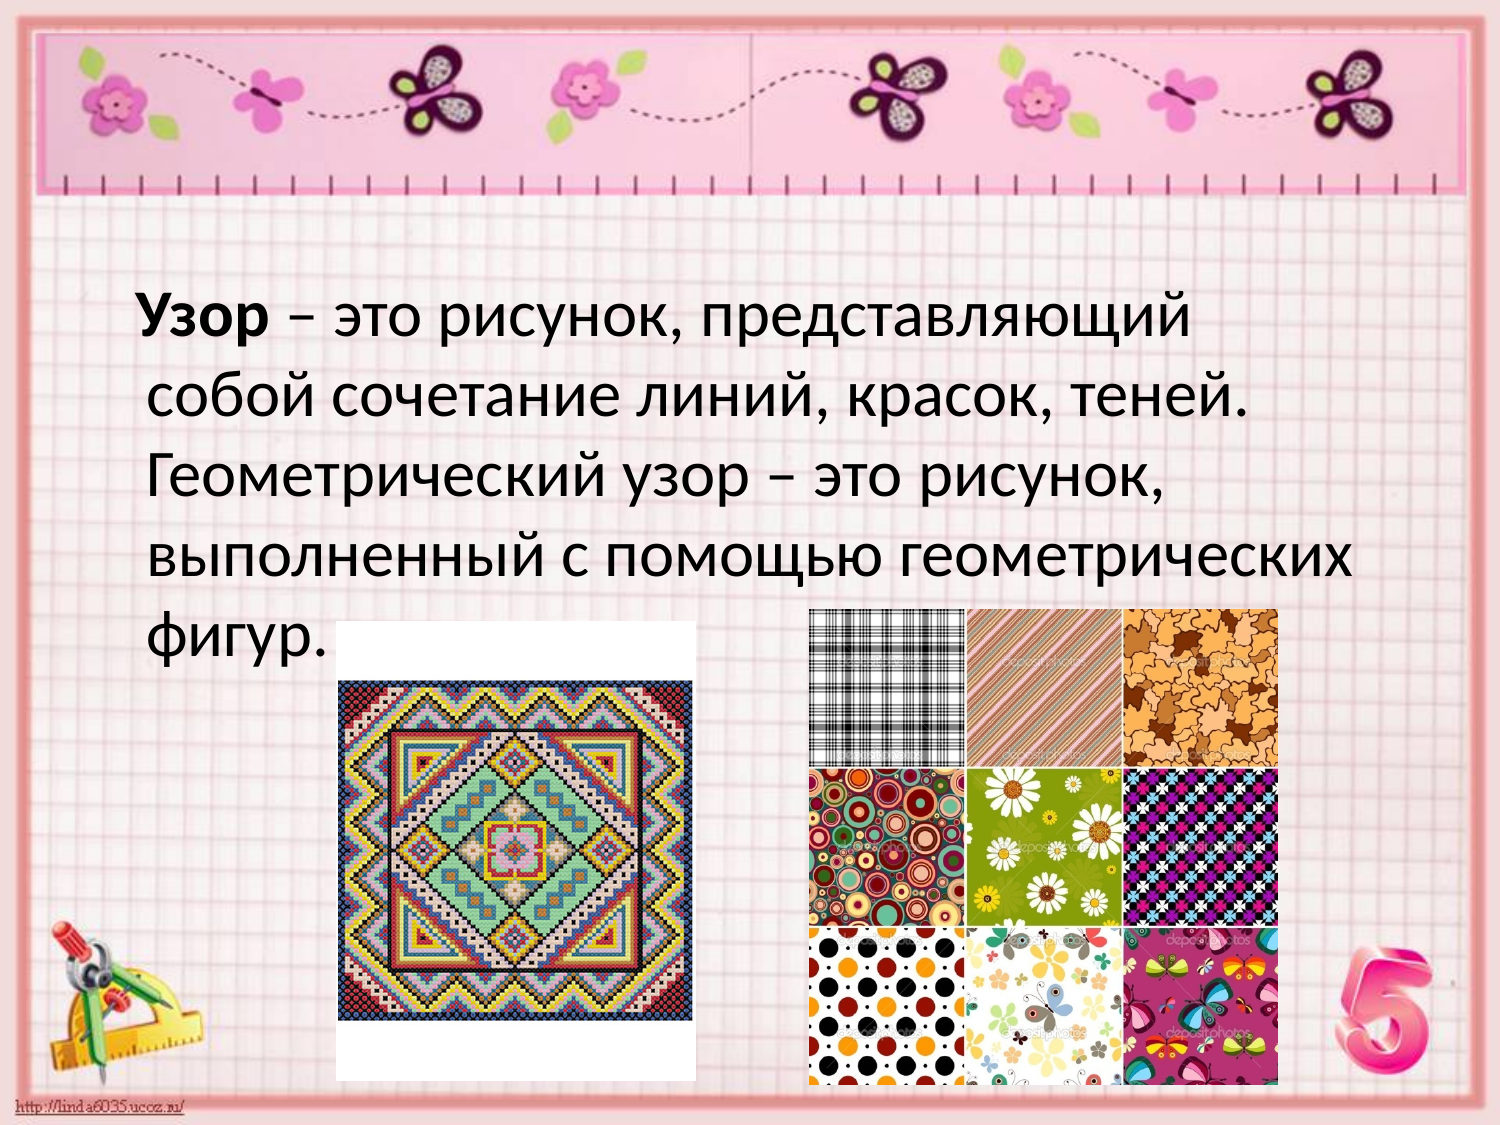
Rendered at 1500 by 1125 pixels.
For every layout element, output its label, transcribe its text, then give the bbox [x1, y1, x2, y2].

list Узор – это рисунок, представляющий собой сочетание линий, красок, теней. Геометрический узор – это рисунок, выполненный с помощью геометрических фигур. [75, 262, 1425, 1005]
picture [0, 0, 1500, 1125]
